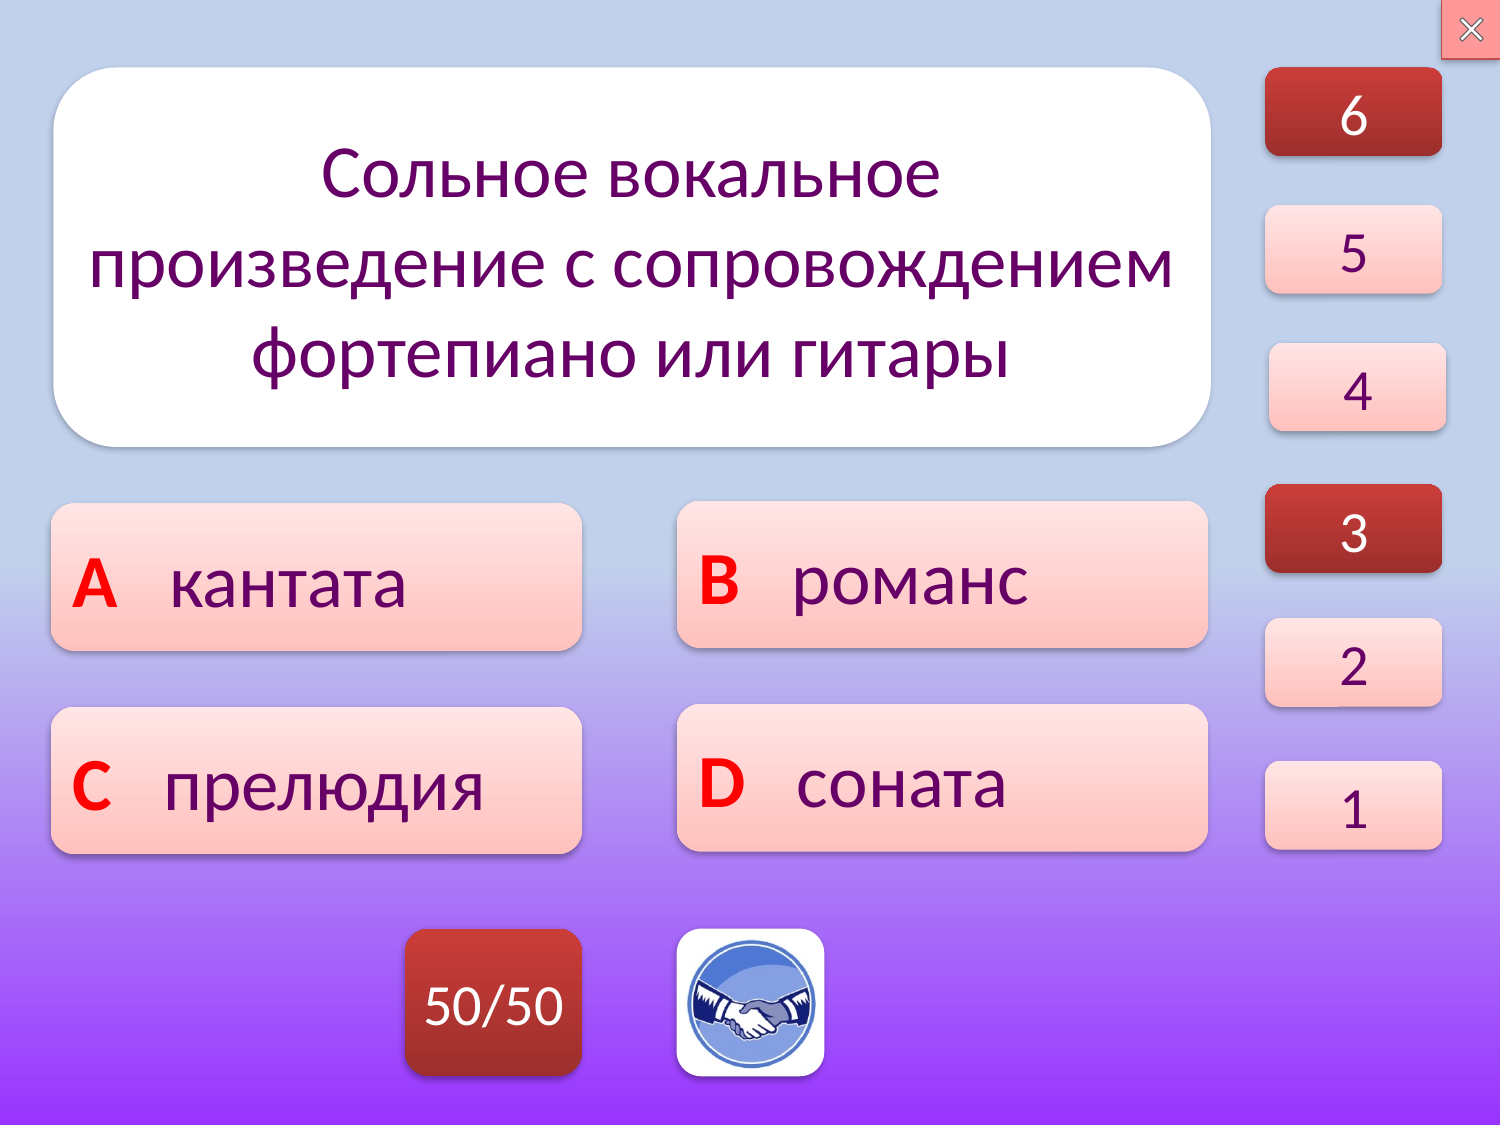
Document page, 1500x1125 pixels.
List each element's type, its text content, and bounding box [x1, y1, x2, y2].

text_box 6 [1265, 67, 1443, 157]
text_box 5 [1264, 204, 1444, 295]
text_box 3 [1265, 484, 1443, 573]
text_box C прелюдия [49, 705, 583, 856]
text_box D соната [675, 703, 1209, 853]
text_box 1 [1264, 760, 1444, 851]
text_box 2 [1264, 617, 1444, 708]
text_box 4 [1268, 341, 1448, 432]
text_box Сольное вокальное произведение с сопровождением фортепиано или гитары [51, 65, 1213, 450]
text_box В романс [675, 499, 1209, 650]
text_box 50/50 [404, 928, 583, 1077]
text_box [676, 928, 825, 1077]
text_box А кантата [49, 502, 583, 652]
